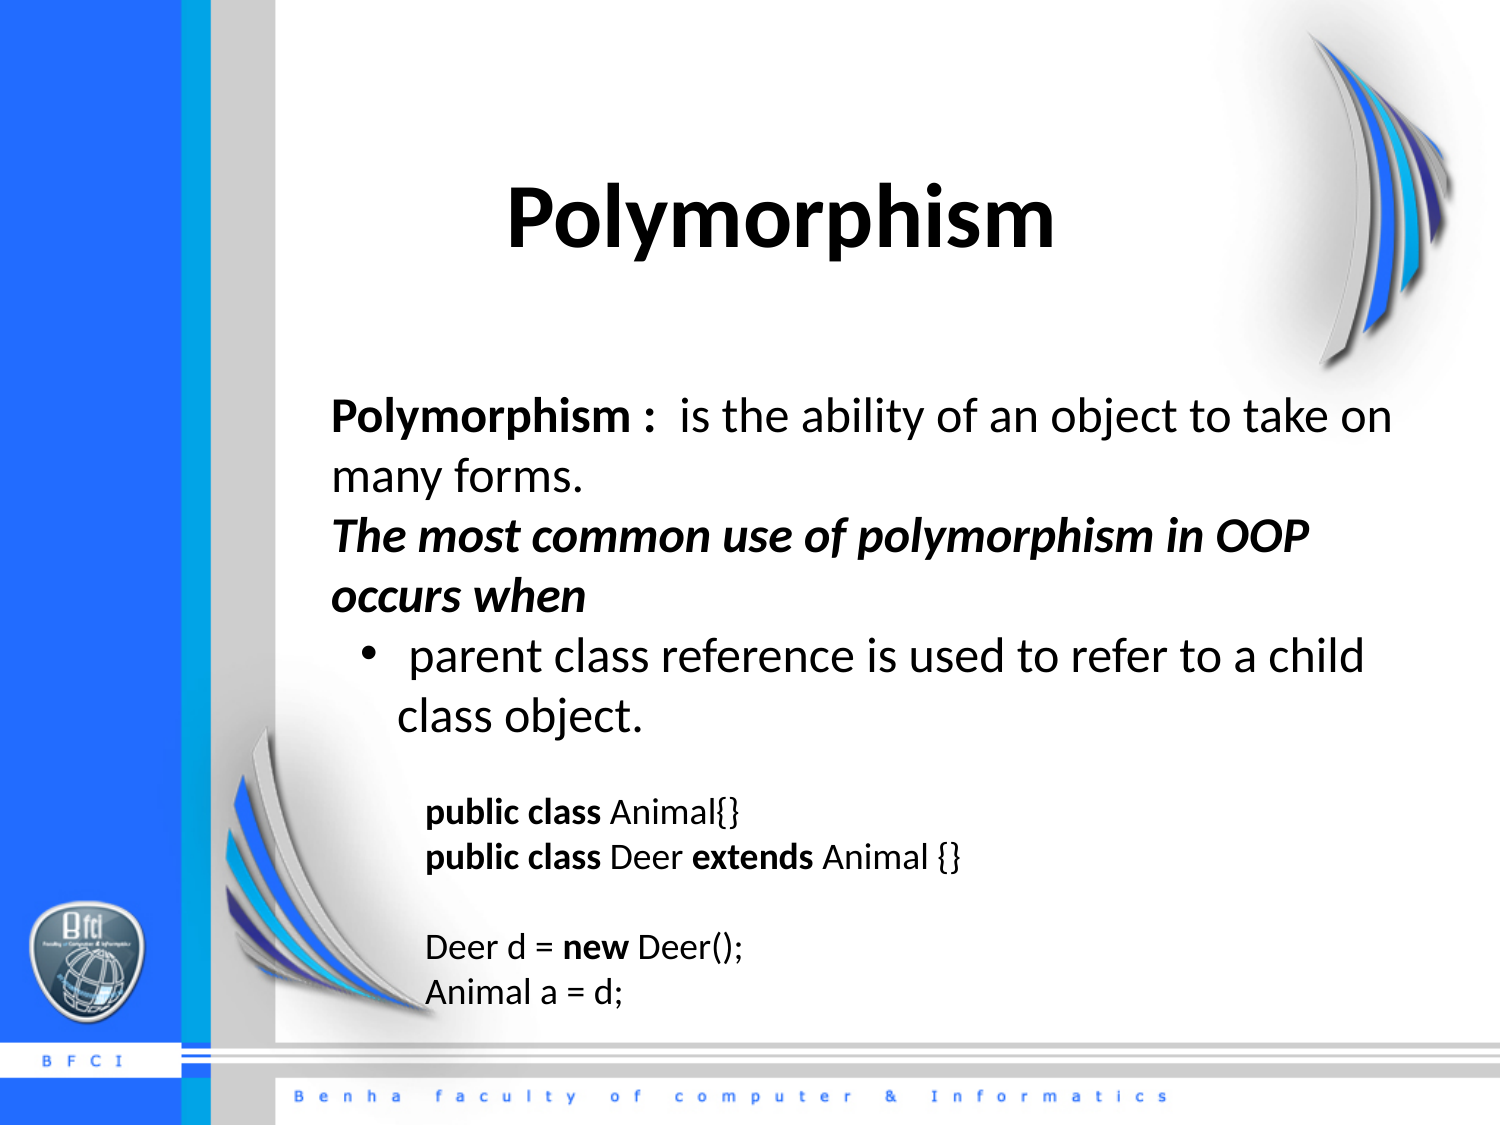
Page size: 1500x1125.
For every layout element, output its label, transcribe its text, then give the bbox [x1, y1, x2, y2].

title Polymorphism [116, 116, 1468, 305]
text_box Polymorphism : is the ability of an object to take on many forms. The most common use of polymorphism in OOP occurs when parent class reference is used to refer to a child class object. public class Animal{} public class Deer extends Animal {} Deer d = new Deer(); Animal a = d; [316, 374, 1430, 1065]
picture [0, 0, 1500, 1125]
